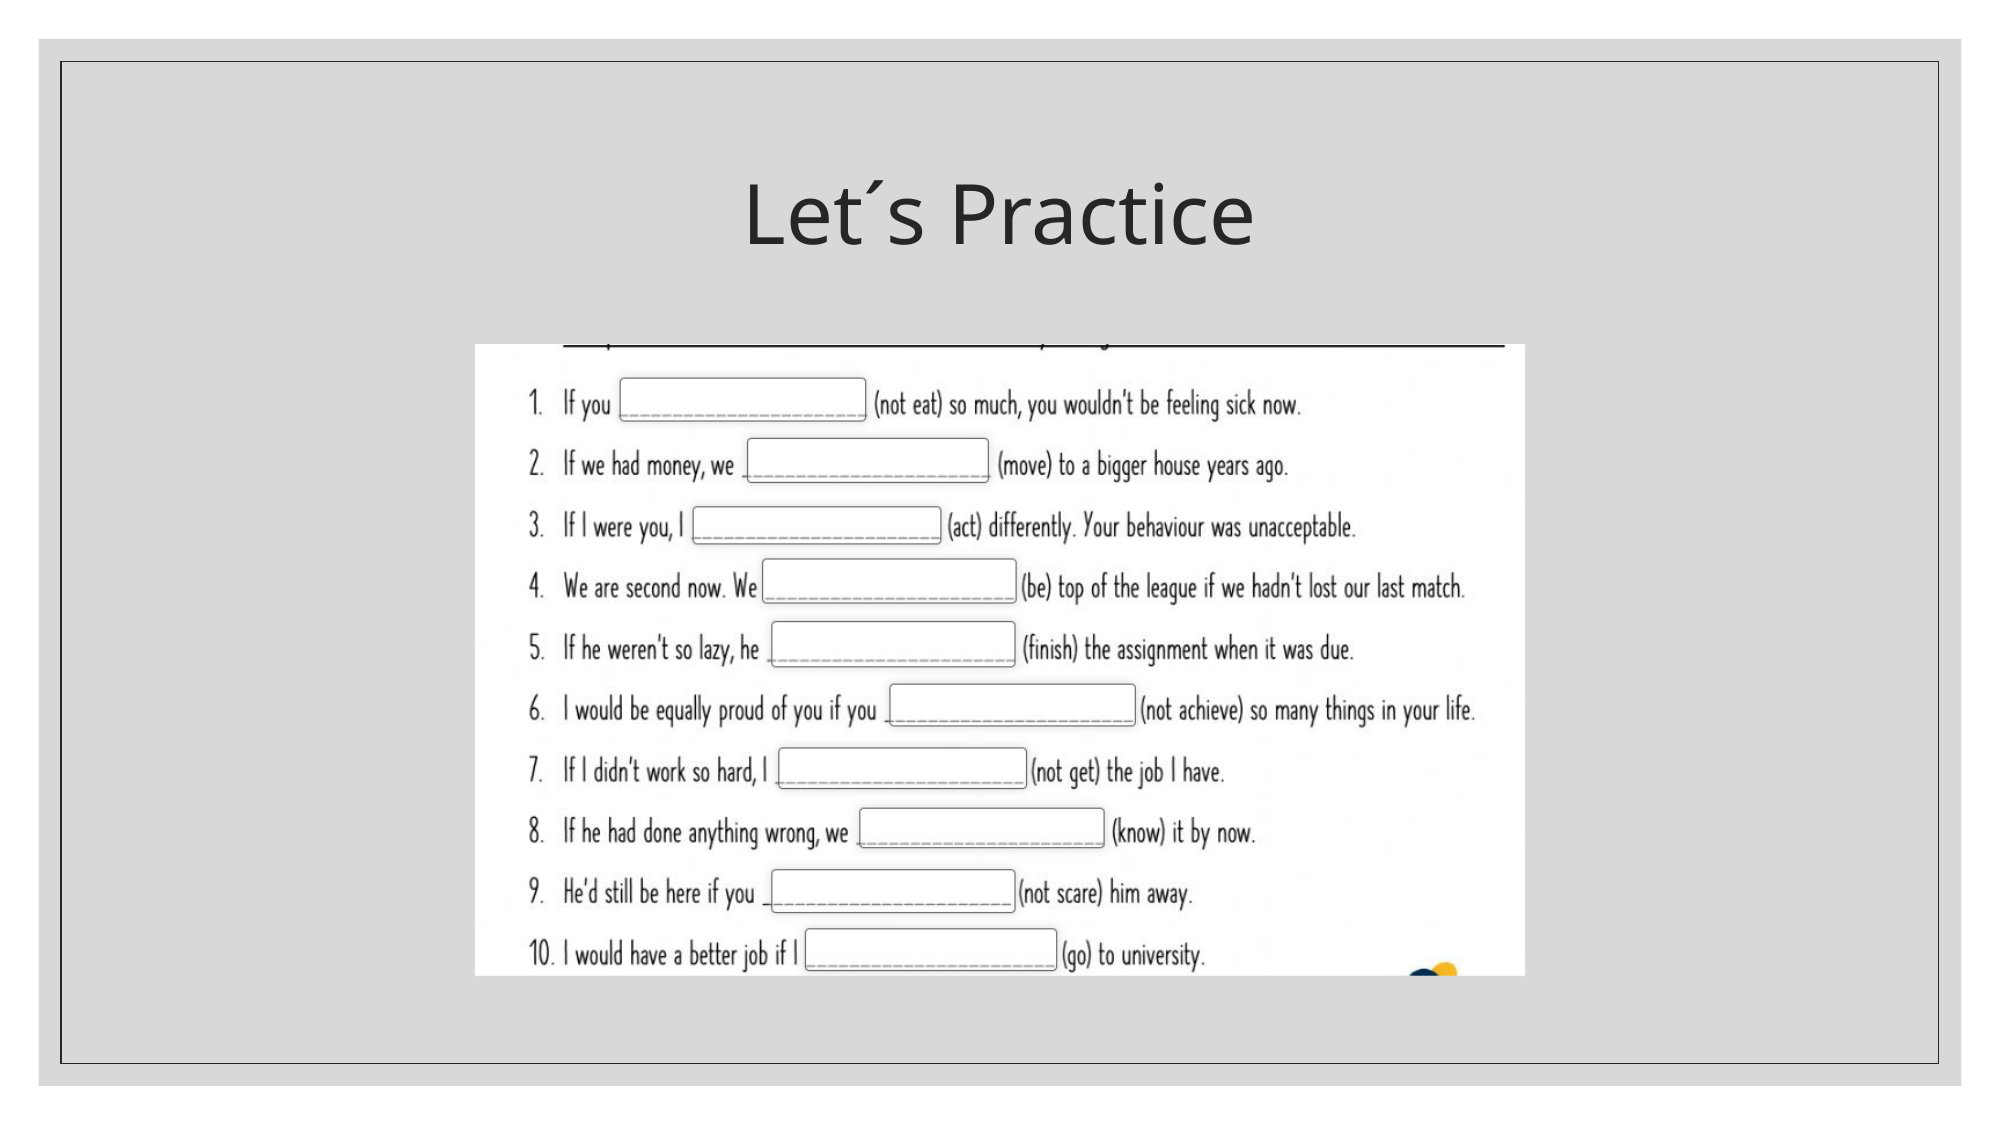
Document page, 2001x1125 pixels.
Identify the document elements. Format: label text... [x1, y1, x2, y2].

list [475, 344, 1525, 977]
title Let´s Practice [174, 105, 1825, 331]
